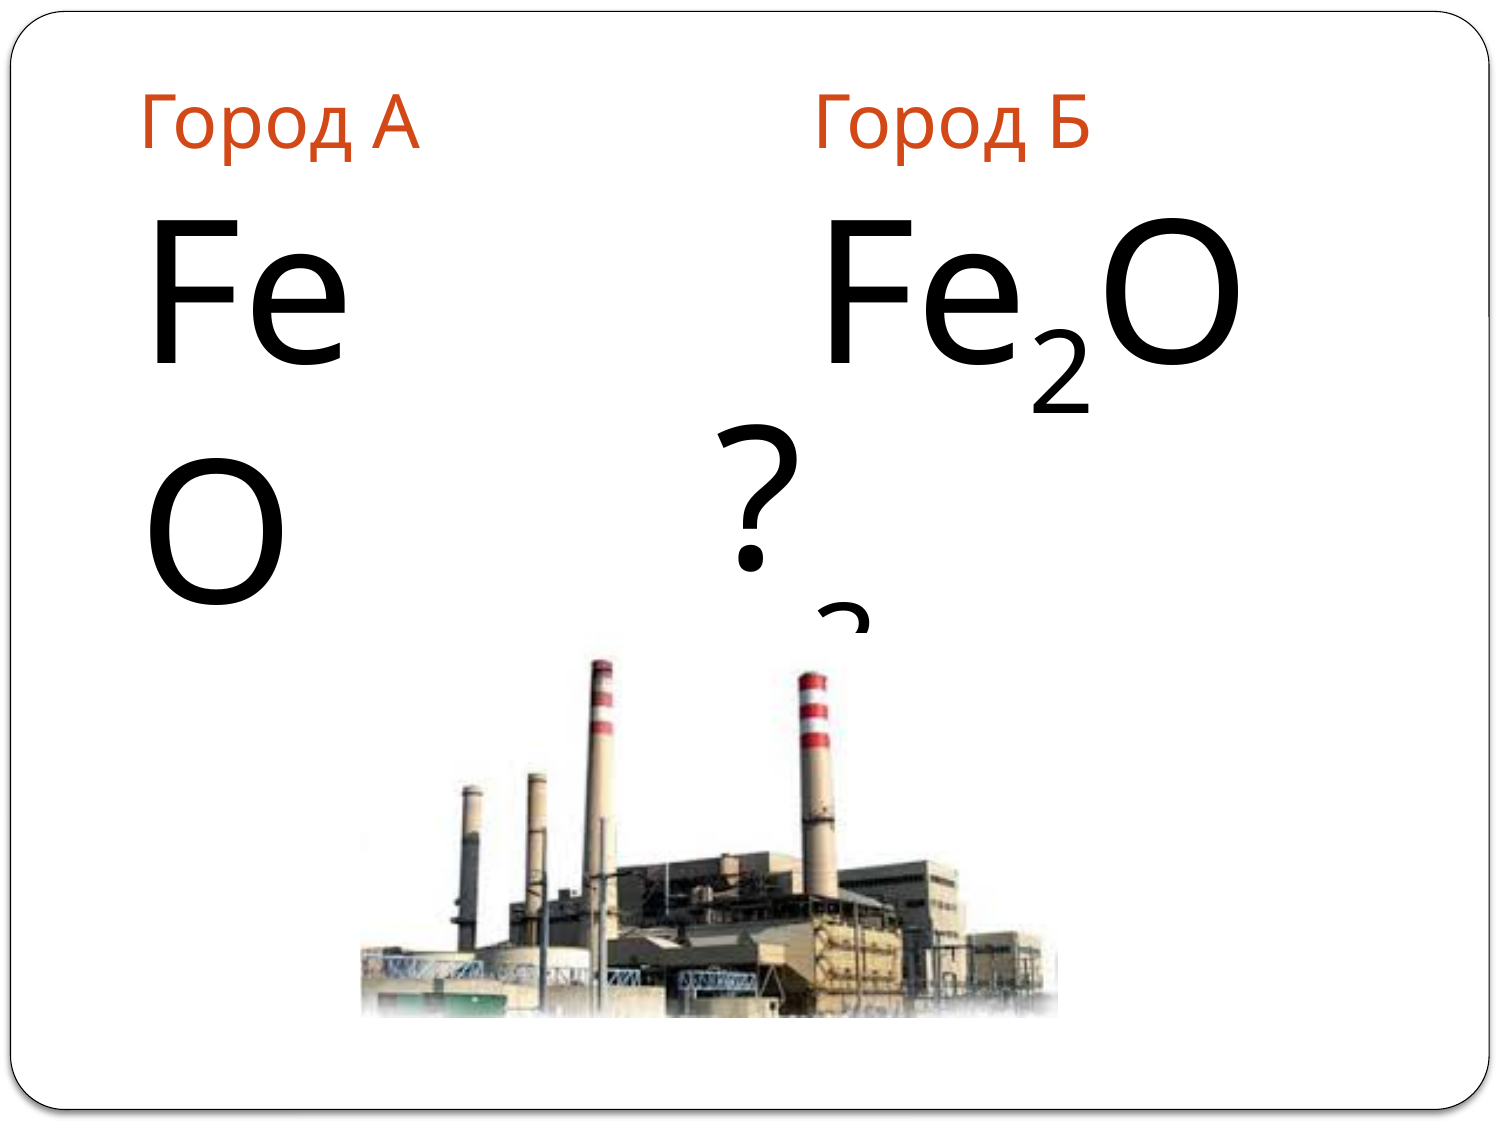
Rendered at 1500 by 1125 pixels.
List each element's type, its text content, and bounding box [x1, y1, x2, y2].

text_box Город Б Fe2O3 [797, 66, 1270, 718]
list ? [76, 361, 1427, 1105]
text_box Город А FeO [123, 66, 526, 652]
picture [359, 633, 1058, 1018]
